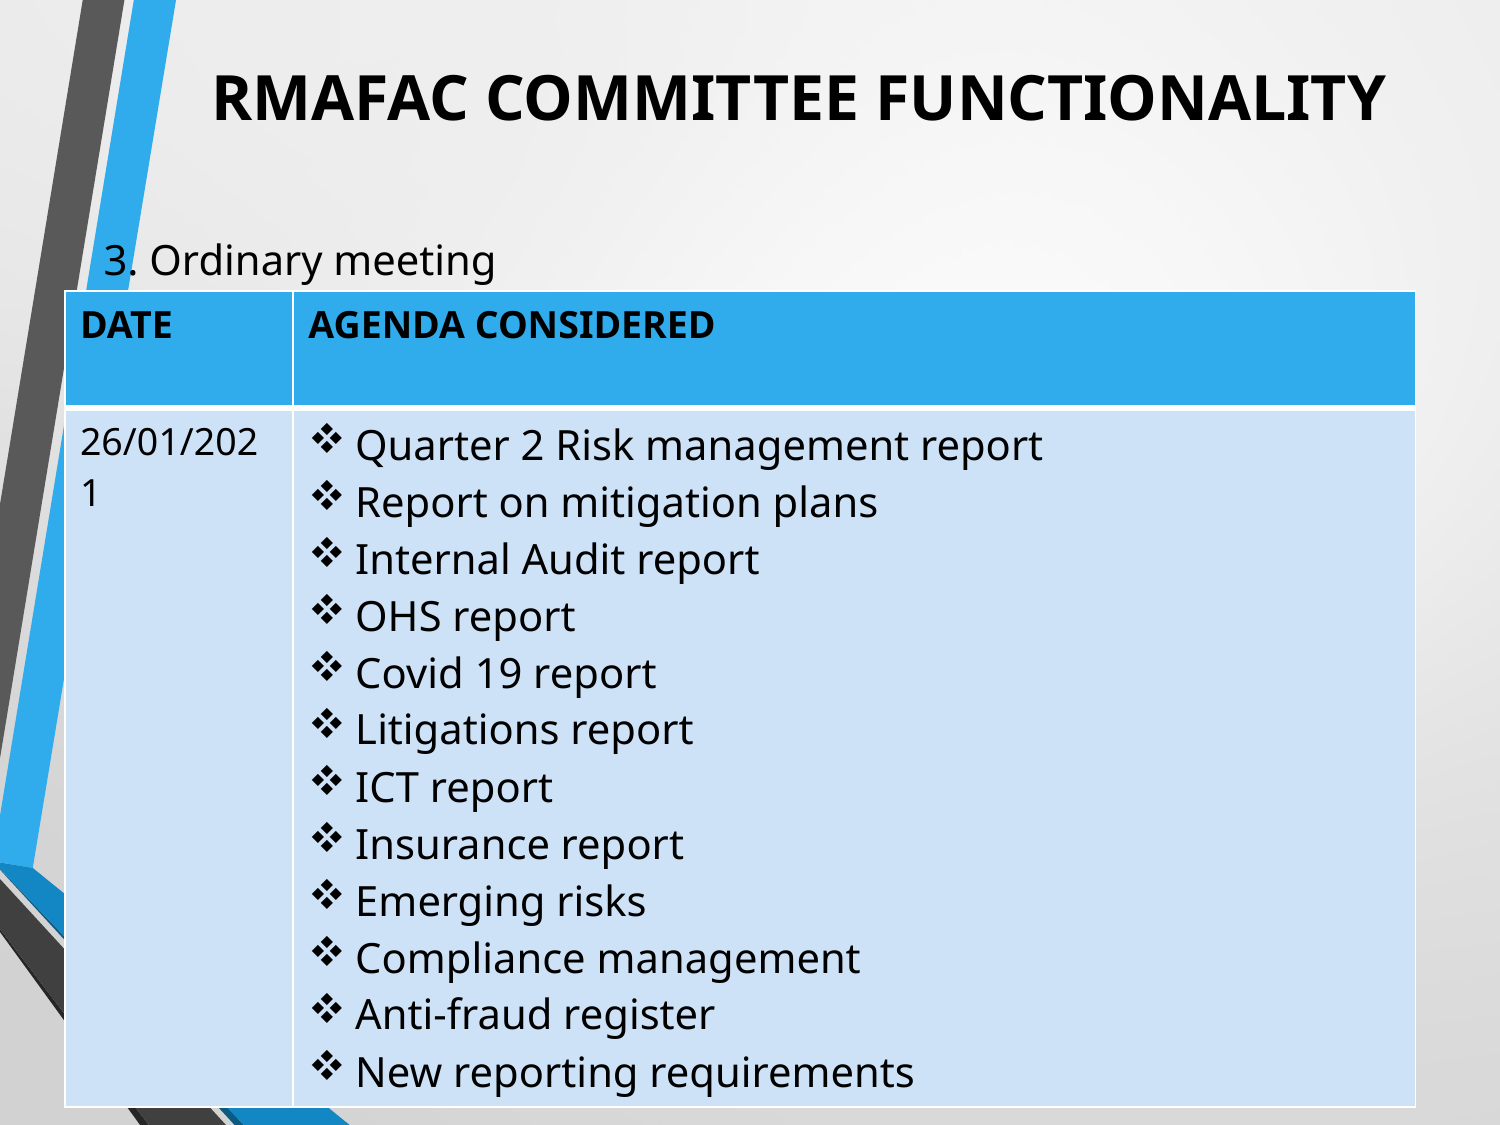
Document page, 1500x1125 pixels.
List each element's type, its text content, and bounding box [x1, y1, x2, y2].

list 3. Ordinary meeting [88, 172, 1425, 291]
title RMAFAC COMMITTEE FUNCTIONALITY [182, 19, 1416, 172]
slide_number 80 [1416, 1003, 1425, 1064]
table_cell Quarter 2 Risk management report Report on mitigation plans Internal Audit report OHS report Covid 19 report Litigations report ICT report Insurance report Emerging risks Compliance management Anti-fraud register New reporting requirements [294, 411, 1415, 1106]
table_header DATE [66, 292, 292, 405]
table_cell 26/01/2021 [66, 411, 292, 1106]
table_header AGENDA CONSIDERED [294, 292, 1415, 405]
